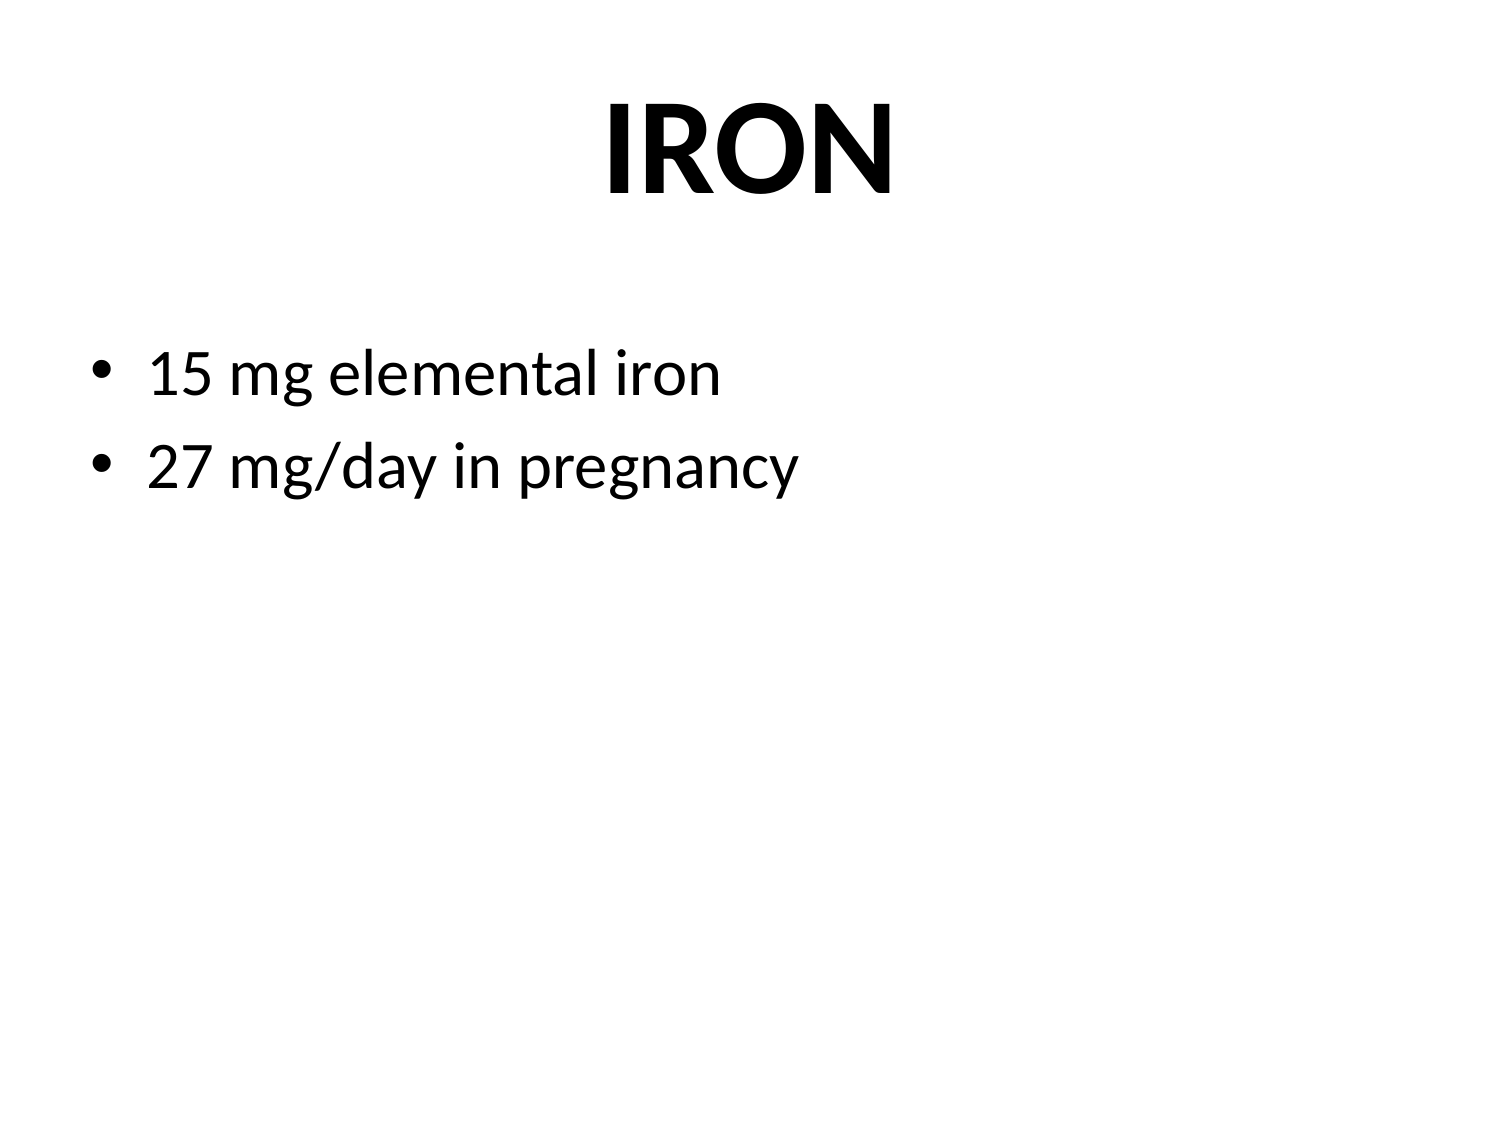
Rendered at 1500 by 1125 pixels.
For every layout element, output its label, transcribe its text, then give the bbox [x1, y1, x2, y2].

title IRON [75, 45, 1425, 233]
list 15 mg elemental iron 27 mg/day in pregnancy [75, 320, 1425, 1005]
